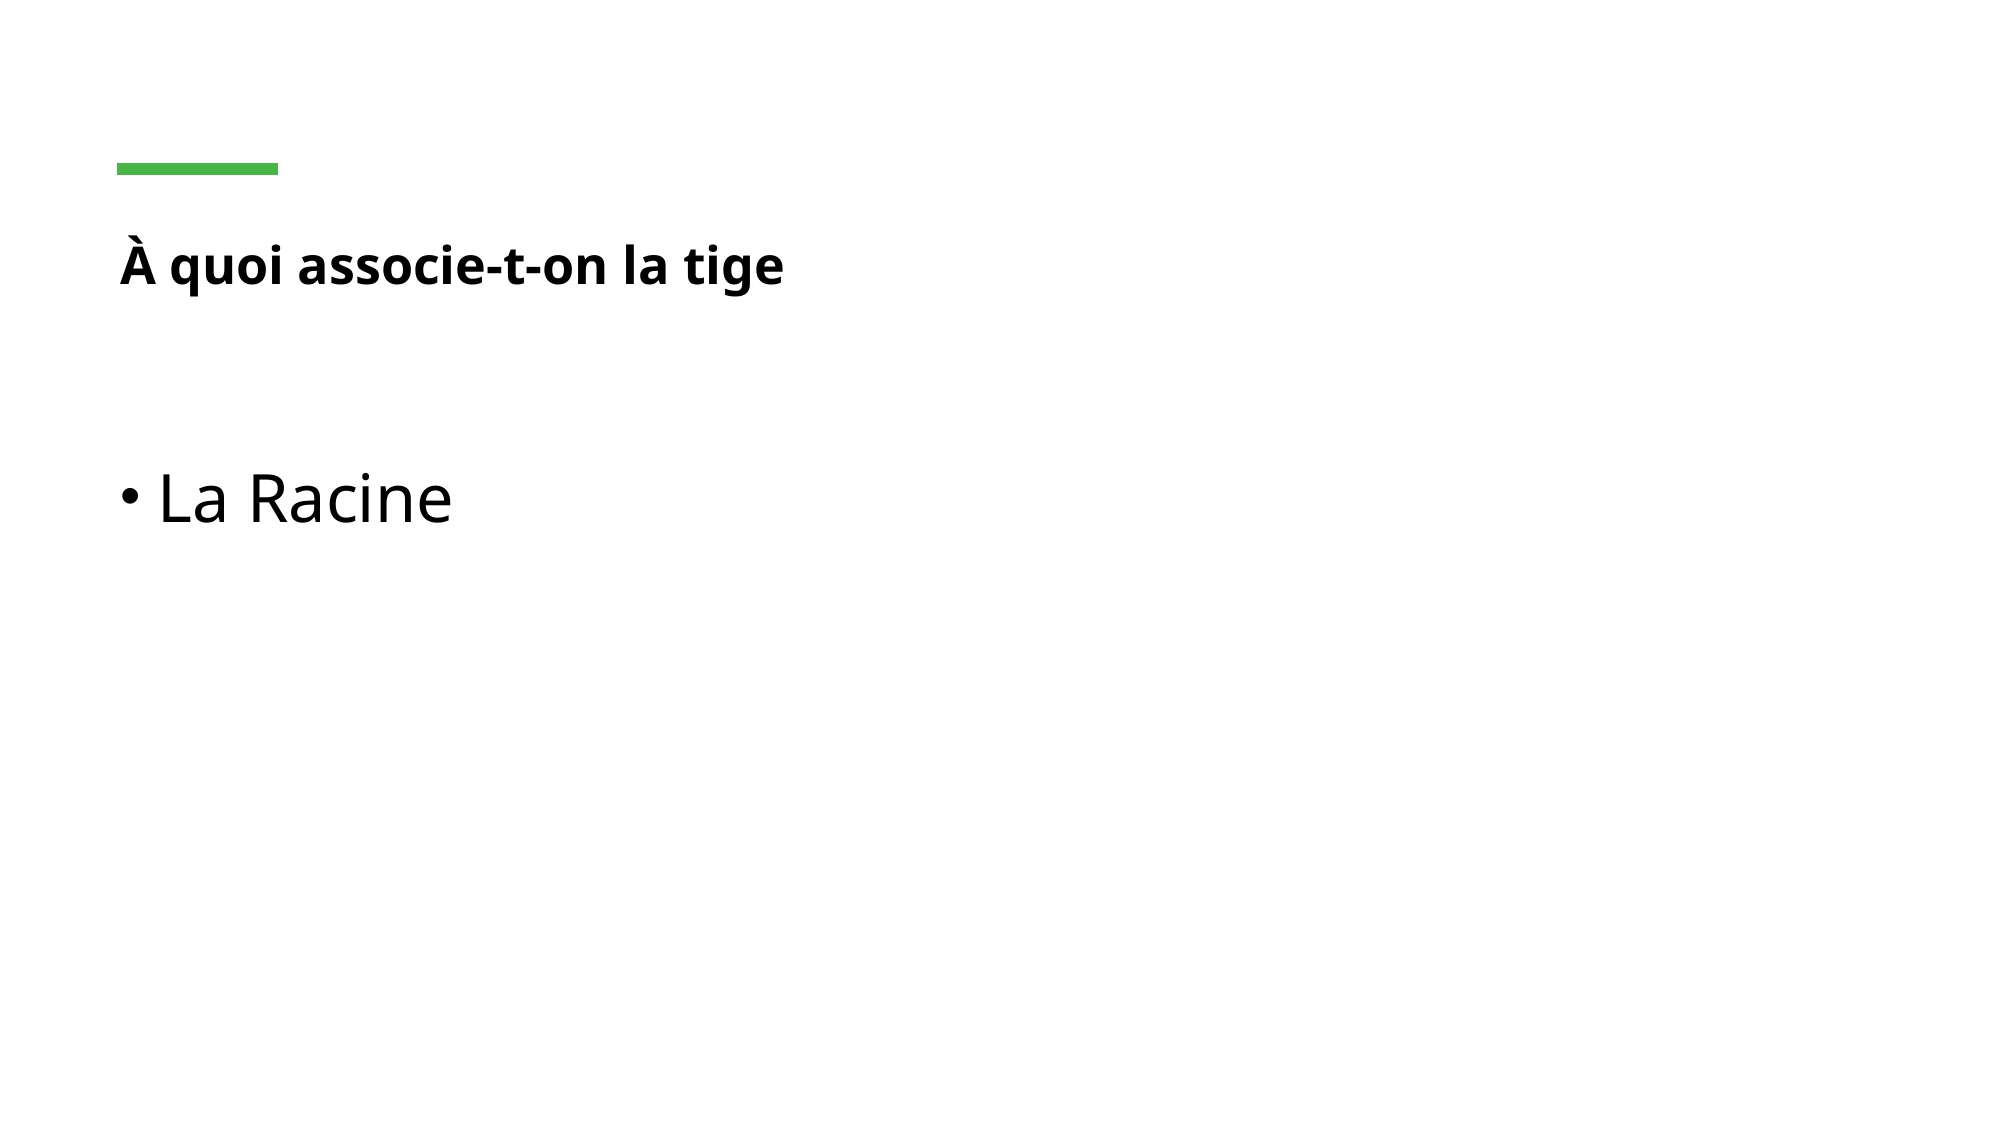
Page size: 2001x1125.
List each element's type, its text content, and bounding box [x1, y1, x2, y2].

list La Racine [105, 431, 1892, 1017]
title À quoi associe-t-on la tige [105, 224, 1892, 405]
